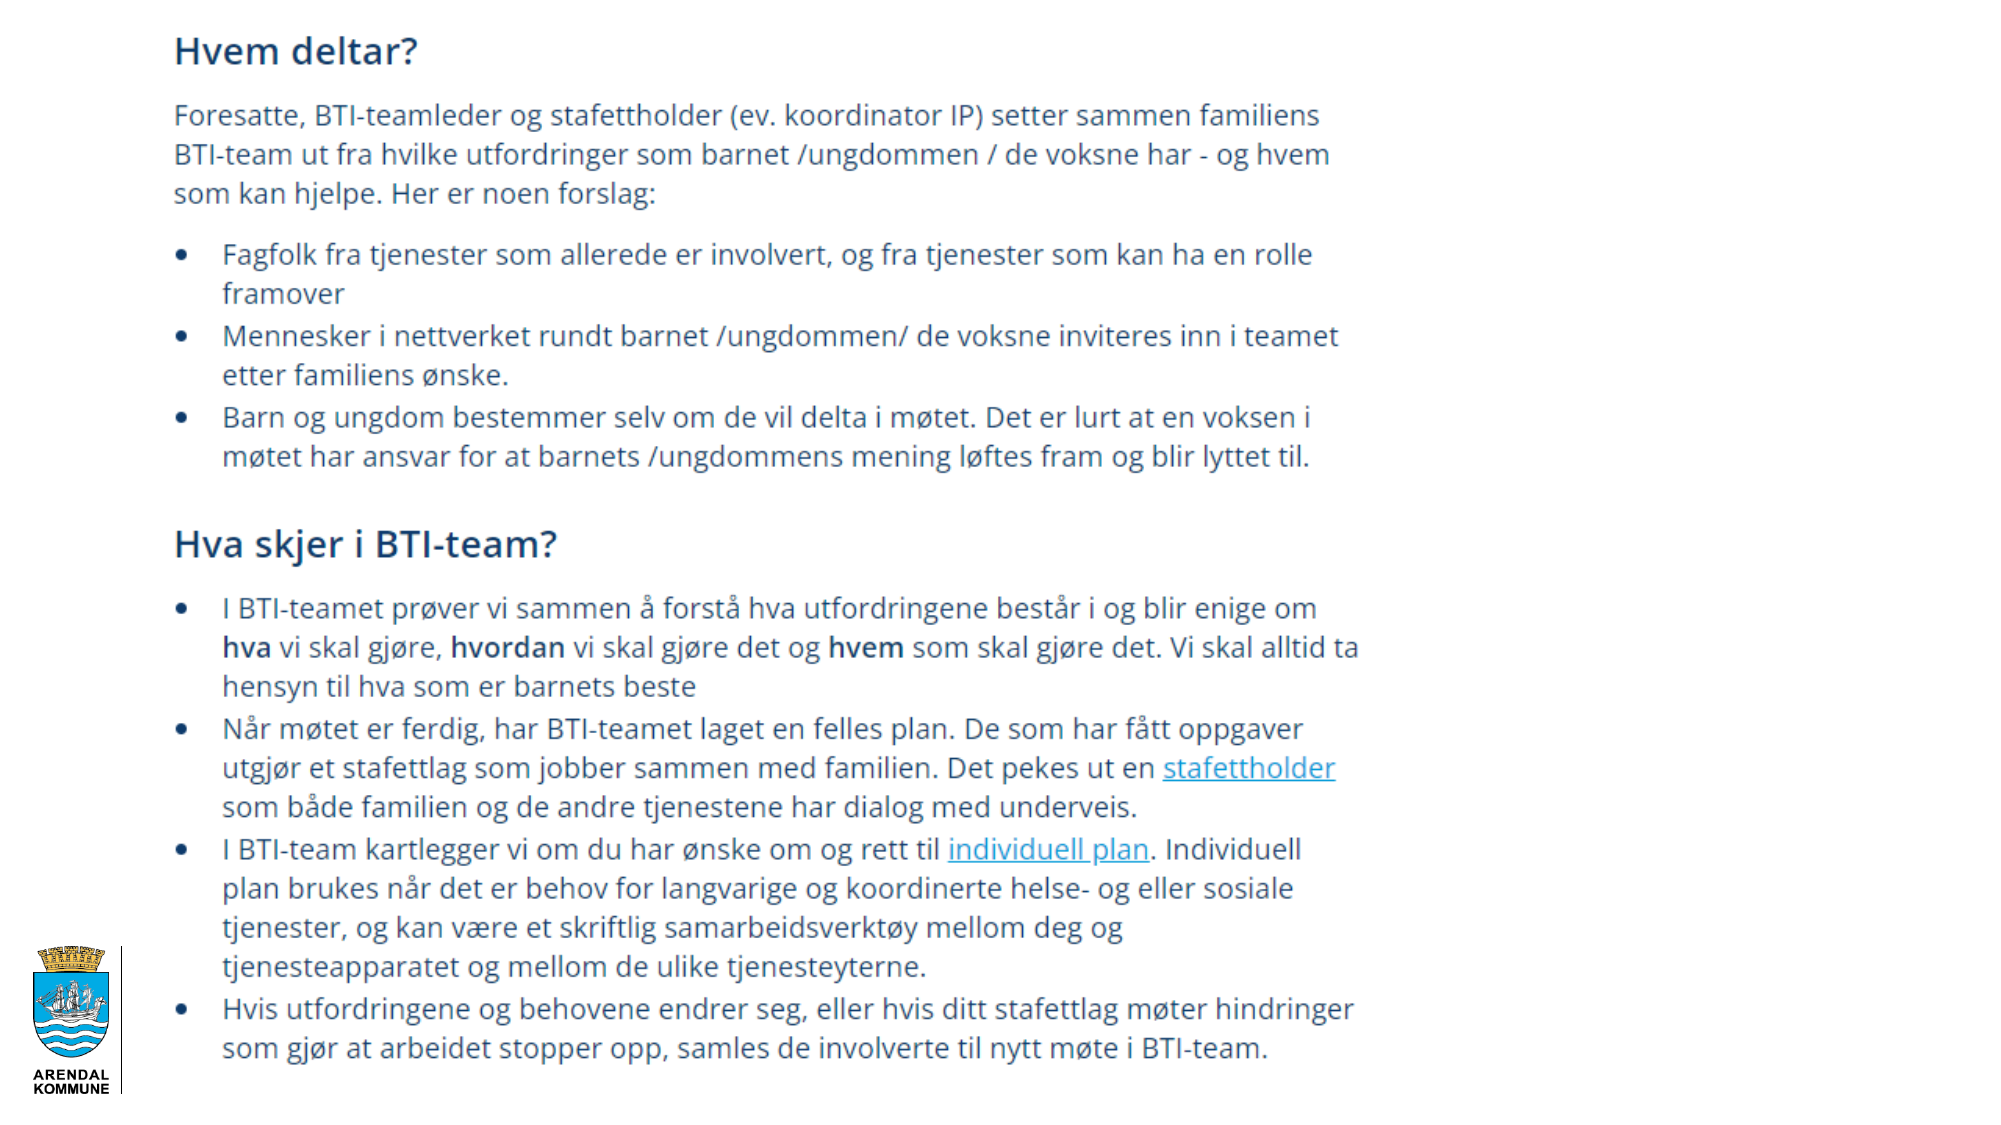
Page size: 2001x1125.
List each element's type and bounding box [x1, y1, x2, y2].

picture [33, 946, 109, 972]
picture [162, 24, 1377, 1082]
picture [37, 996, 47, 1003]
picture [33, 981, 109, 1094]
